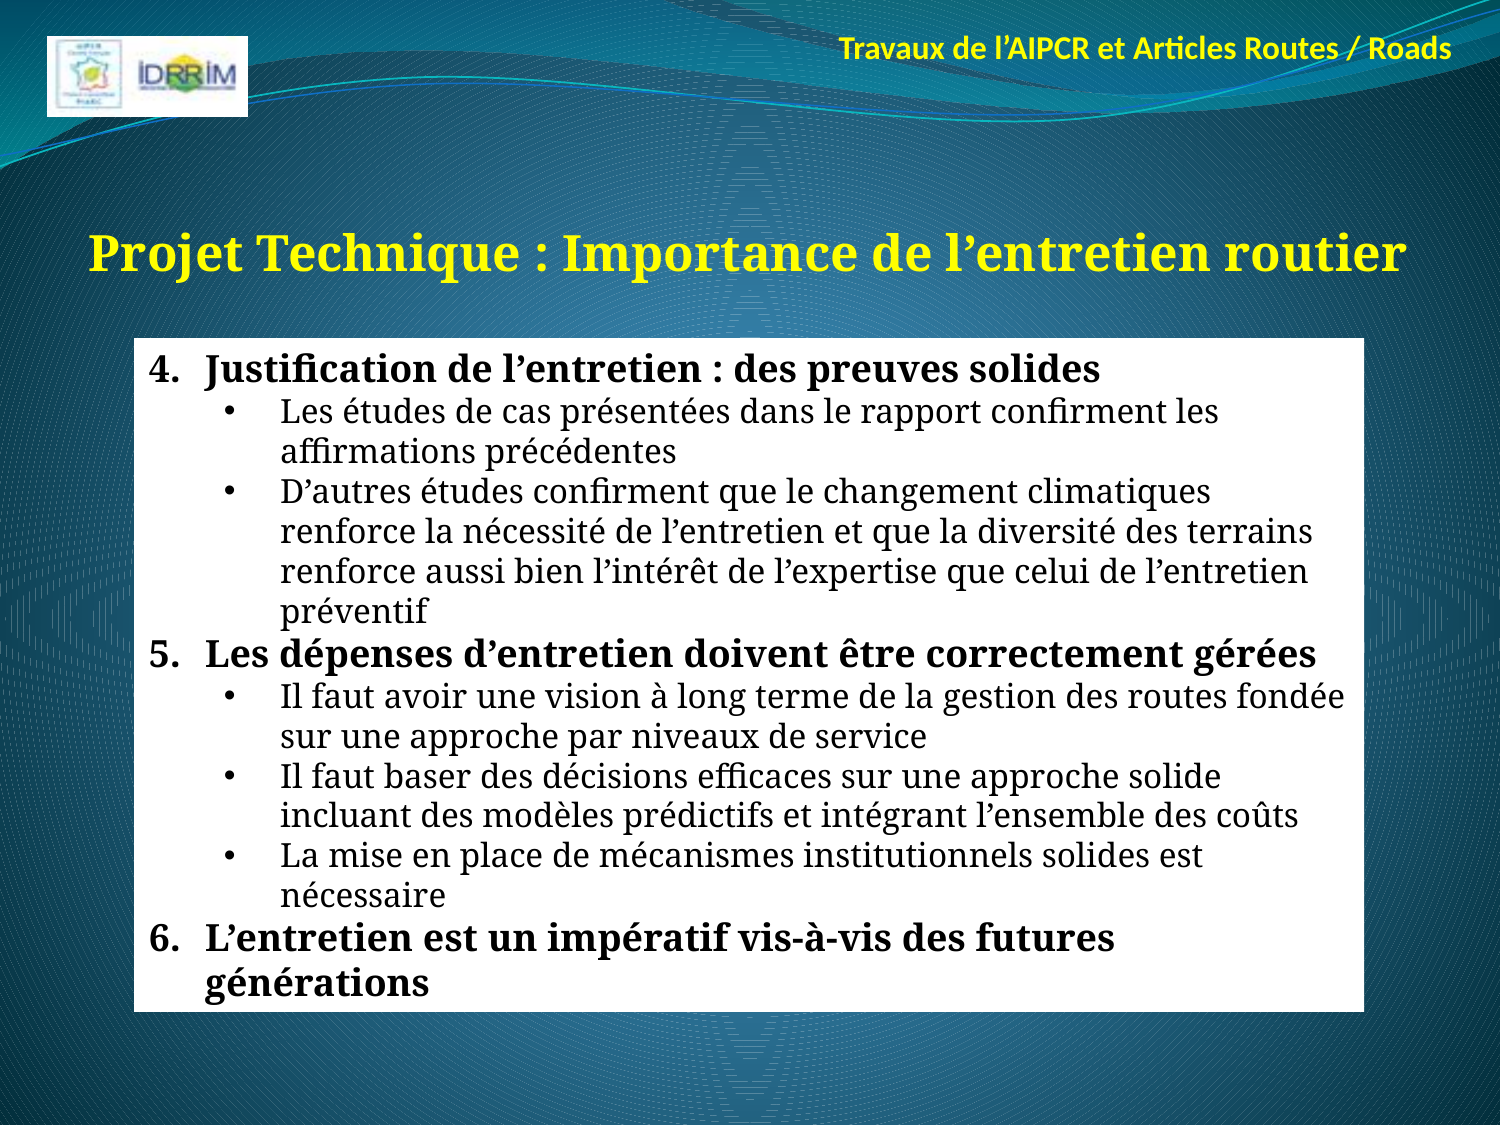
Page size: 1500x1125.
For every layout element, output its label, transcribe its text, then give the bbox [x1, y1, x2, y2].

text_box Projet Technique : Importance de l’entretien routier [74, 213, 1423, 289]
picture [46, 37, 249, 117]
title Travaux de l’AIPCR et Articles Routes / Roads [838, 15, 1473, 67]
text_box Justification de l’entretien : des preuves solides Les études de cas présentées dans le rapport confirment les affirmations précédentes D’autres études confirment que le changement climatiques renforce la nécessité de l’entretien et que la diversité des terrains renforce aussi bien l’intérêt de l’expertise que celui de l’entretien préventif Les dépenses d’entretien doivent être correctement gérées Il faut avoir une vision à long terme de la gestion des routes fondée sur une approche par niveaux de service Il faut baser des décisions efficaces sur une approche solide incluant des modèles prédictifs et intégrant l’ensemble des coûts La mise en place de mécanismes institutionnels solides est nécessaire L’entretien est un impératif vis-à-vis des futures générations [134, 338, 1365, 1012]
